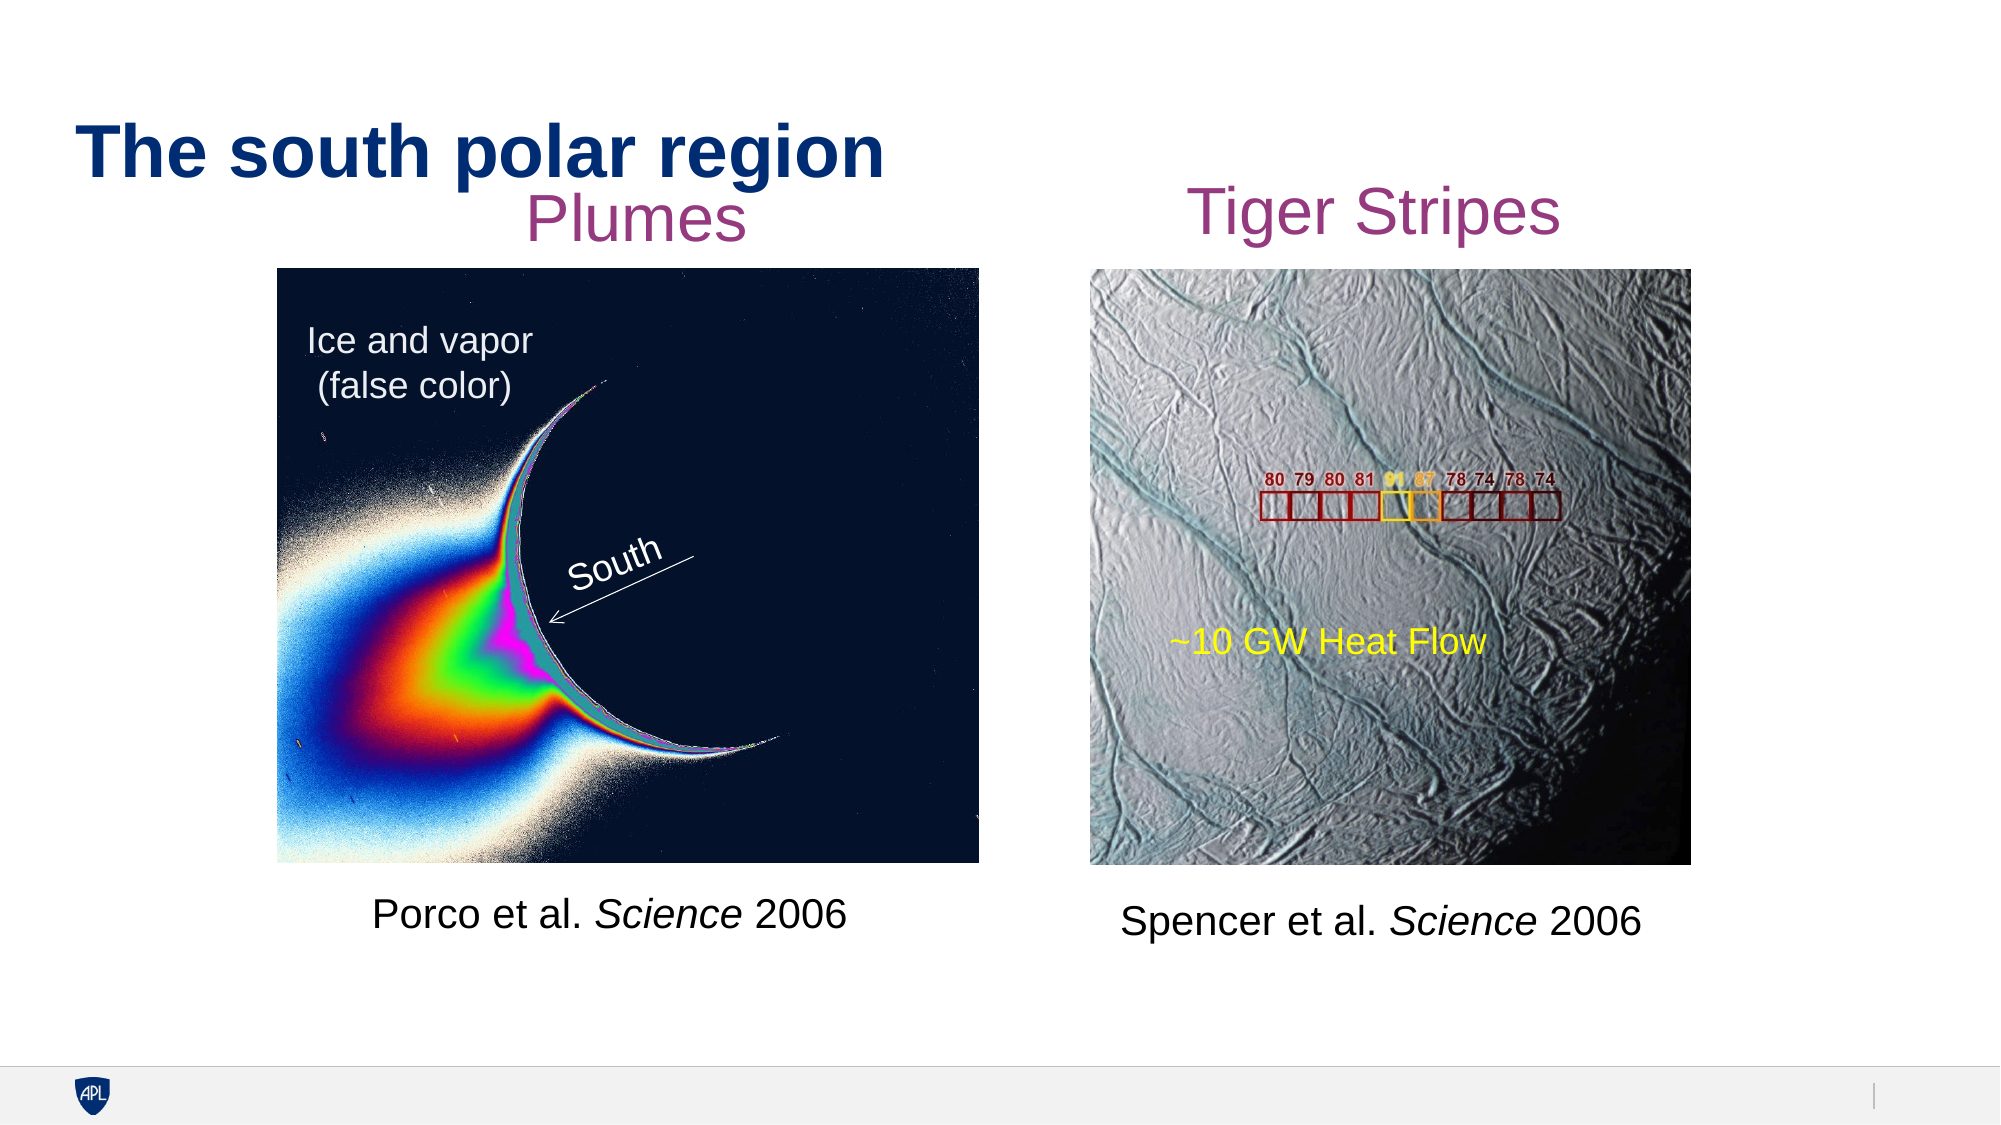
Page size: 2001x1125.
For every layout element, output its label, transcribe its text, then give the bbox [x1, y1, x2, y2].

text_box Porco et al. Science 2006 [357, 879, 863, 944]
text_box Plumes [510, 167, 763, 263]
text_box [549, 556, 694, 623]
picture [277, 268, 979, 863]
picture [1090, 269, 1691, 865]
list [766, 186, 1713, 1049]
title The south polar region [75, 68, 1925, 194]
